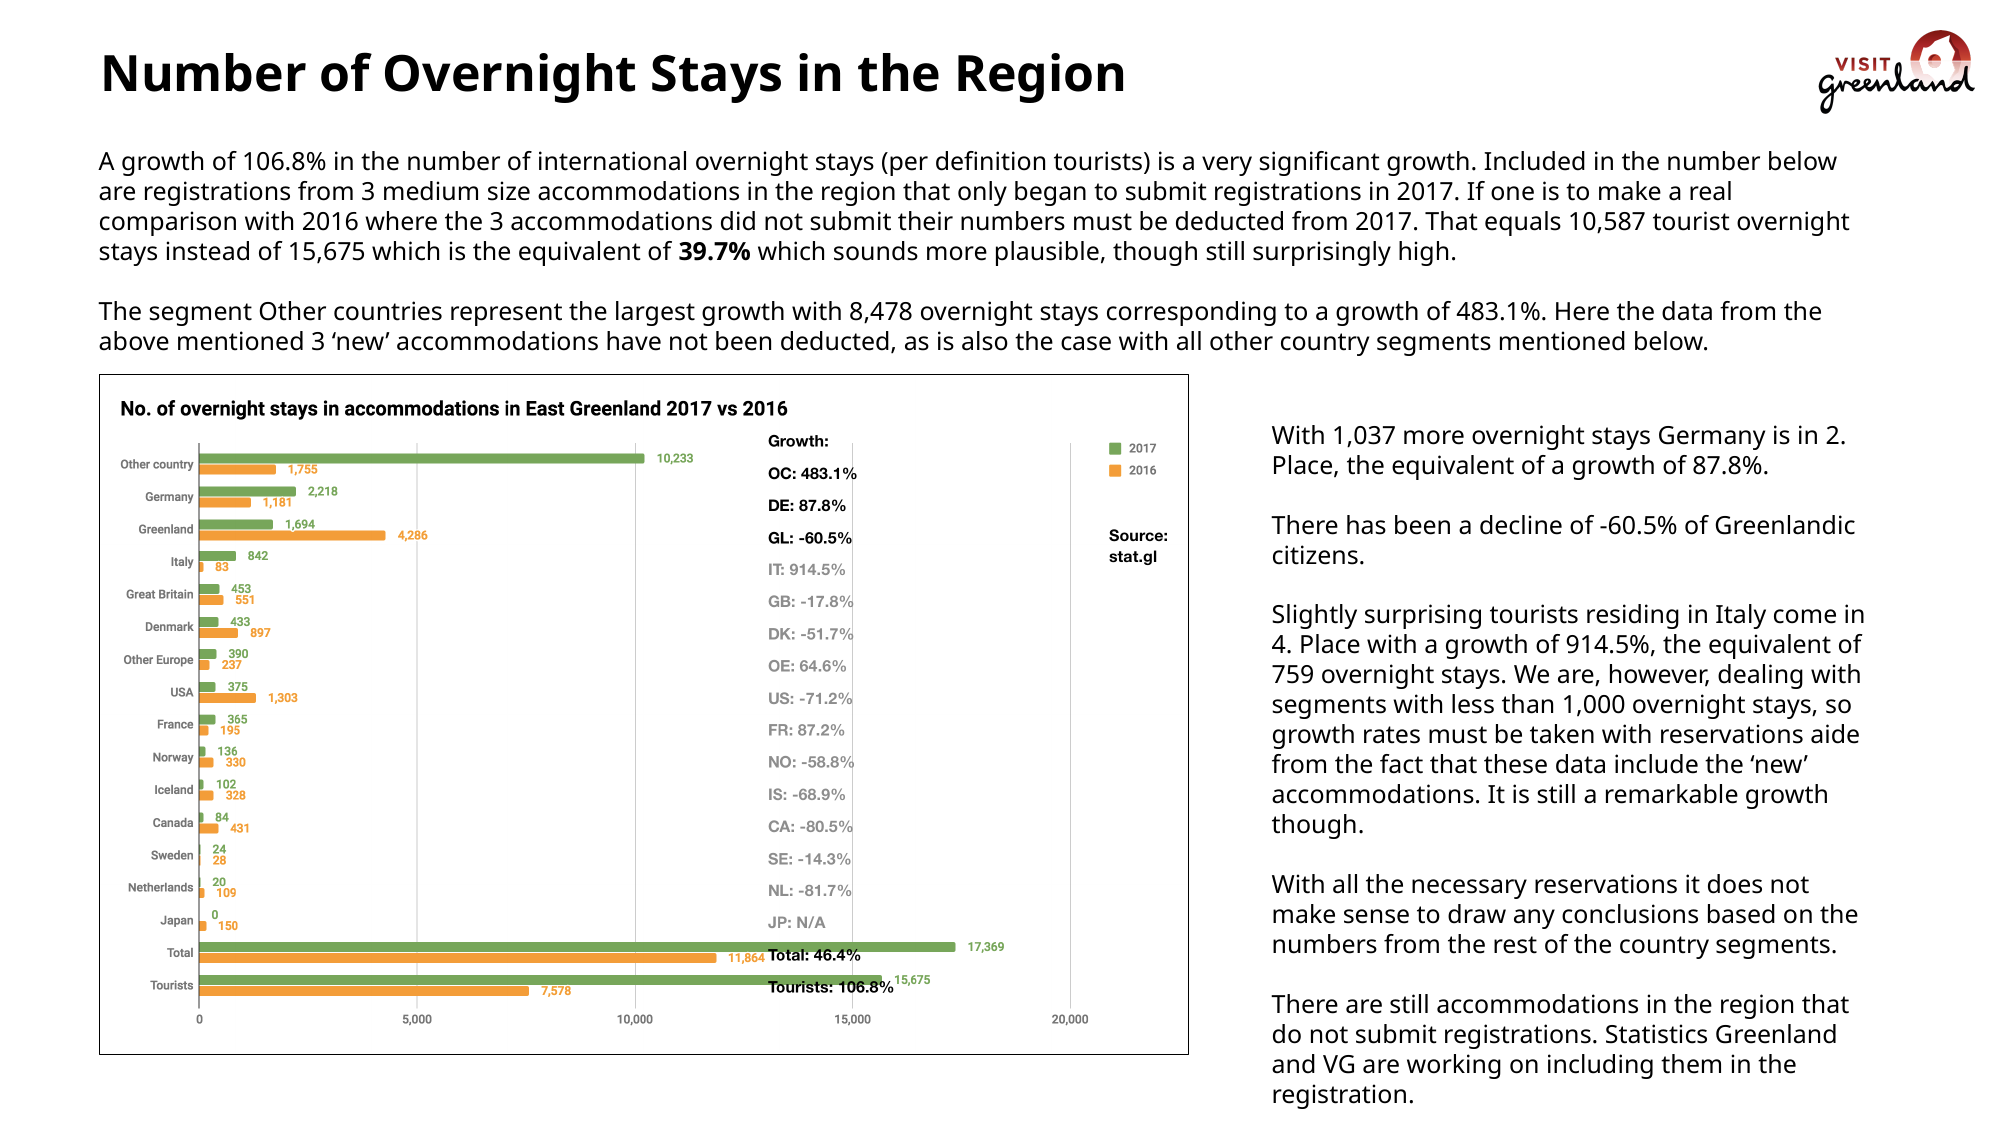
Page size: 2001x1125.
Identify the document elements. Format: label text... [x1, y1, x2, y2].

text_box A growth of 106.8% in the number of international overnight stays (per definition tourists) is a very significant growth. Included in the number below are registrations from 3 medium size accommodations in the region that only began to submit registrations in 2017. If one is to make a real comparison with 2016 where the 3 accommodations did not submit their numbers must be deducted from 2017. That equals 10,587 tourist overnight stays instead of 15,675 which is the equivalent of 39.7% which sounds more plausible, though still surprisingly high. The segment Other countries represent the largest growth with 8,478 overnight stays corresponding to a growth of 483.1%. Here the data from the above mentioned 3 ‘new’ accommodations have not been deducted, as is also the case with all other country segments mentioned below. [83, 137, 1895, 353]
text_box Number of Overnight Stays in the Region [85, 33, 1553, 110]
picture [1797, 16, 1999, 127]
picture [99, 375, 1189, 1054]
text_box With 1,037 more overnight stays Germany is in 2. Place, the equivalent of a growth of 87.8%. There has been a decline of -60.5% of Greenlandic citizens. Slightly surprising tourists residing in Italy come in 4. Place with a growth of 914.5%, the equivalent of 759 overnight stays. We are, however, dealing with segments with less than 1,000 overnight stays, so growth rates must be taken with reservations aide from the fact that these data include the ‘new’ accommodations. It is still a remarkable growth though. With all the necessary reservations it does not make sense to draw any conclusions based on the numbers from the rest of the country segments. There are still accommodations in the region that do not submit registrations. Statistics Greenland and VG are working on including them in the registration. [1256, 411, 1895, 1054]
